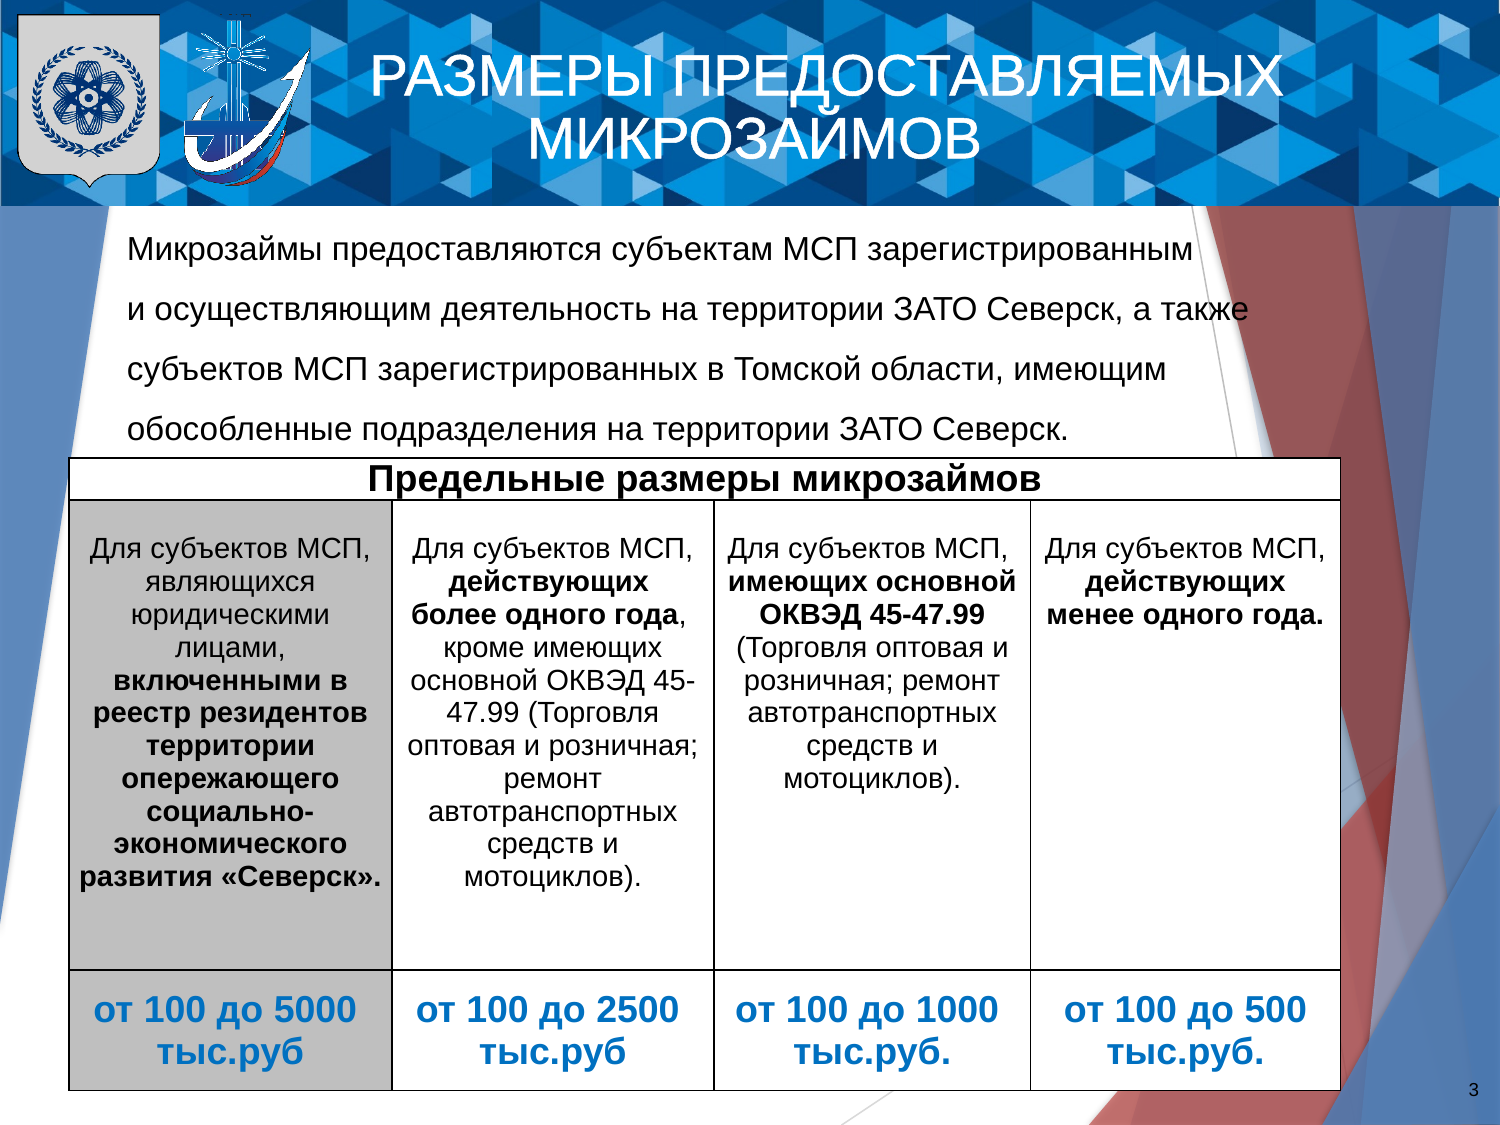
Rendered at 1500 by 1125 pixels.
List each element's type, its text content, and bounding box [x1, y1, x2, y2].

picture [182, 14, 312, 189]
table_cell Для субъектов МСП, имеющих основной ОКВЭД 45-47.99 (Торговля оптовая и розничная; ремонт автотранспортных средств и мотоциклов). [715, 501, 1030, 969]
table_cell Для субъектов МСП, являющихся юридическими лицами, включенными в реестр резидентов территории опережающего социально-экономического развития «Северск». [70, 501, 391, 969]
table_cell от 100 до 1000 тыс.руб. [715, 971, 1030, 1090]
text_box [0, 0, 1500, 206]
table_cell Для субъектов МСП, действующих более одного года, кроме имеющих основной ОКВЭД 45-47.99 (Торговля оптовая и розничная; ремонт автотранспортных средств и мотоциклов). [393, 501, 713, 969]
table_header Предельные размеры микрозаймов [70, 459, 1340, 499]
table_cell от 100 до 2500 тыс.руб [393, 971, 713, 1090]
picture [17, 14, 160, 189]
text_box Микрозаймы предоставляются субъектам МСП зарегистрированным и осуществляющим деятельность на территории ЗАТО Северск, а также субъектов МСП зарегистрированных в Томской области, имеющим обособленные подразделения на территории ЗАТО Северск. [112, 214, 1272, 455]
table_cell Для субъектов МСП, действующих менее одного года. [1031, 501, 1340, 969]
table_cell от 100 до 500 тыс.руб. [1031, 971, 1340, 1090]
slide_number 3 [1410, 1058, 1495, 1119]
table_cell от 100 до 5000 тыс.руб [70, 971, 391, 1090]
